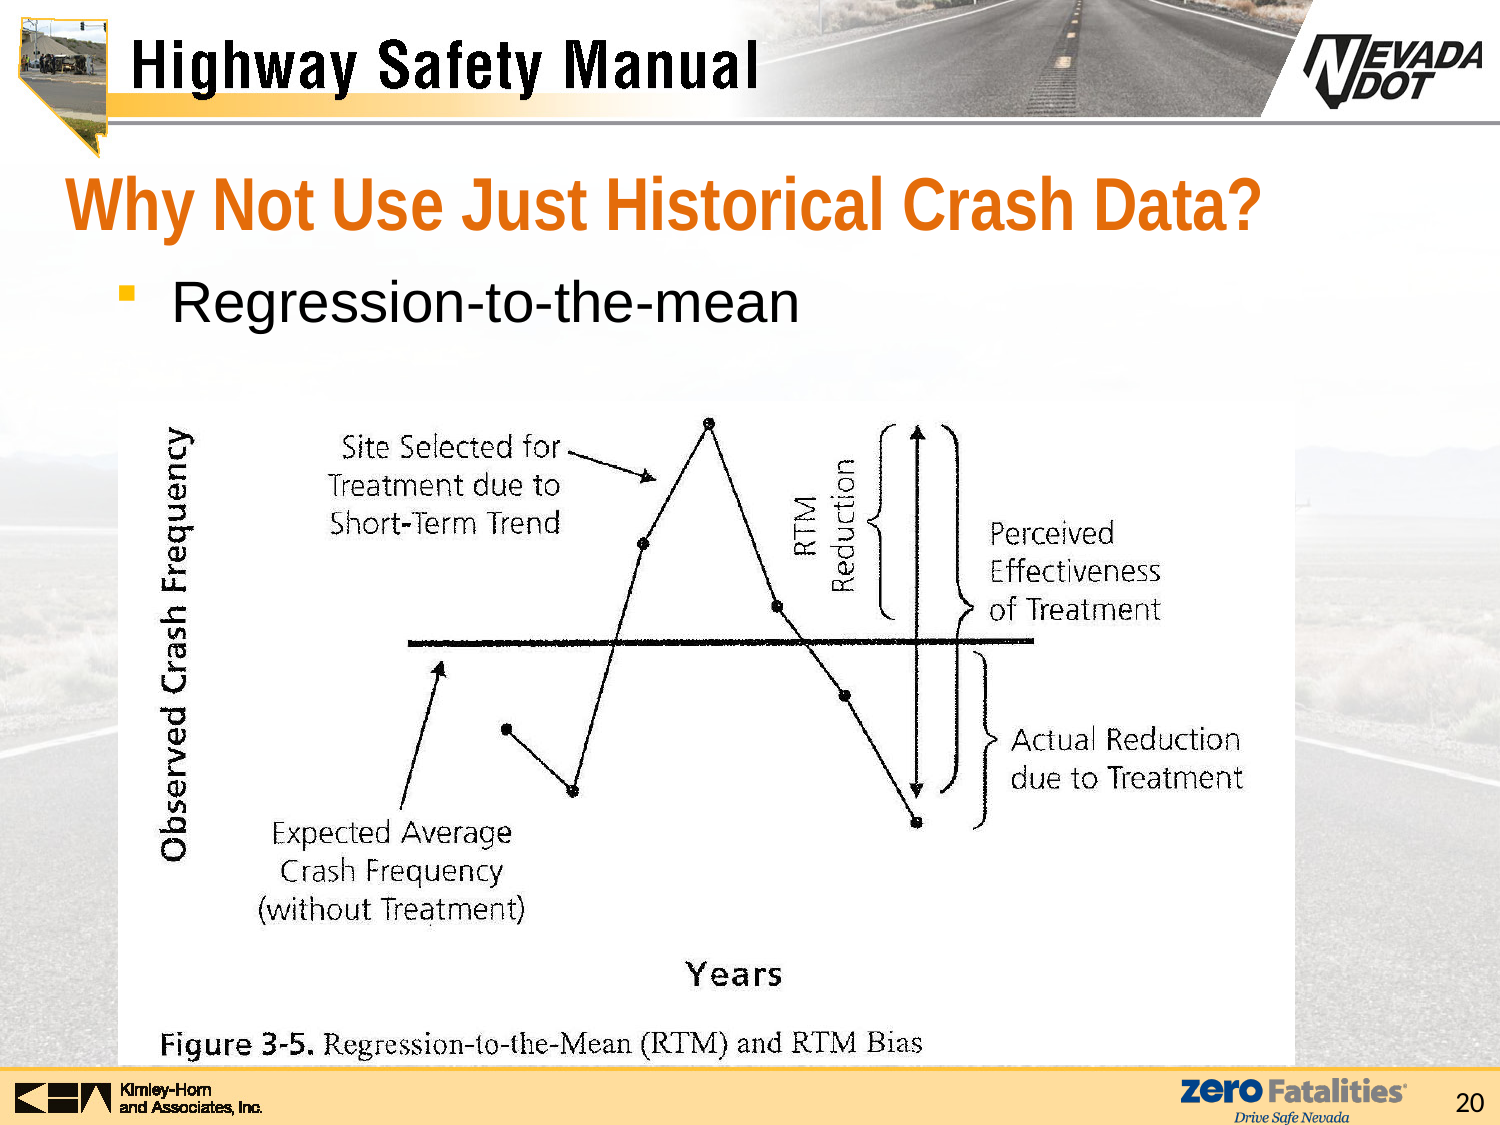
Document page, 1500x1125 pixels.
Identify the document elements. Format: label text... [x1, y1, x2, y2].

slide_number 20 [1423, 1071, 1500, 1125]
title Why Not Use Just Historical Crash Data? [50, 126, 1410, 281]
picture [0, 0, 1500, 1125]
picture [117, 401, 1295, 1065]
list Regression-to-the-mean [99, 257, 1486, 1099]
